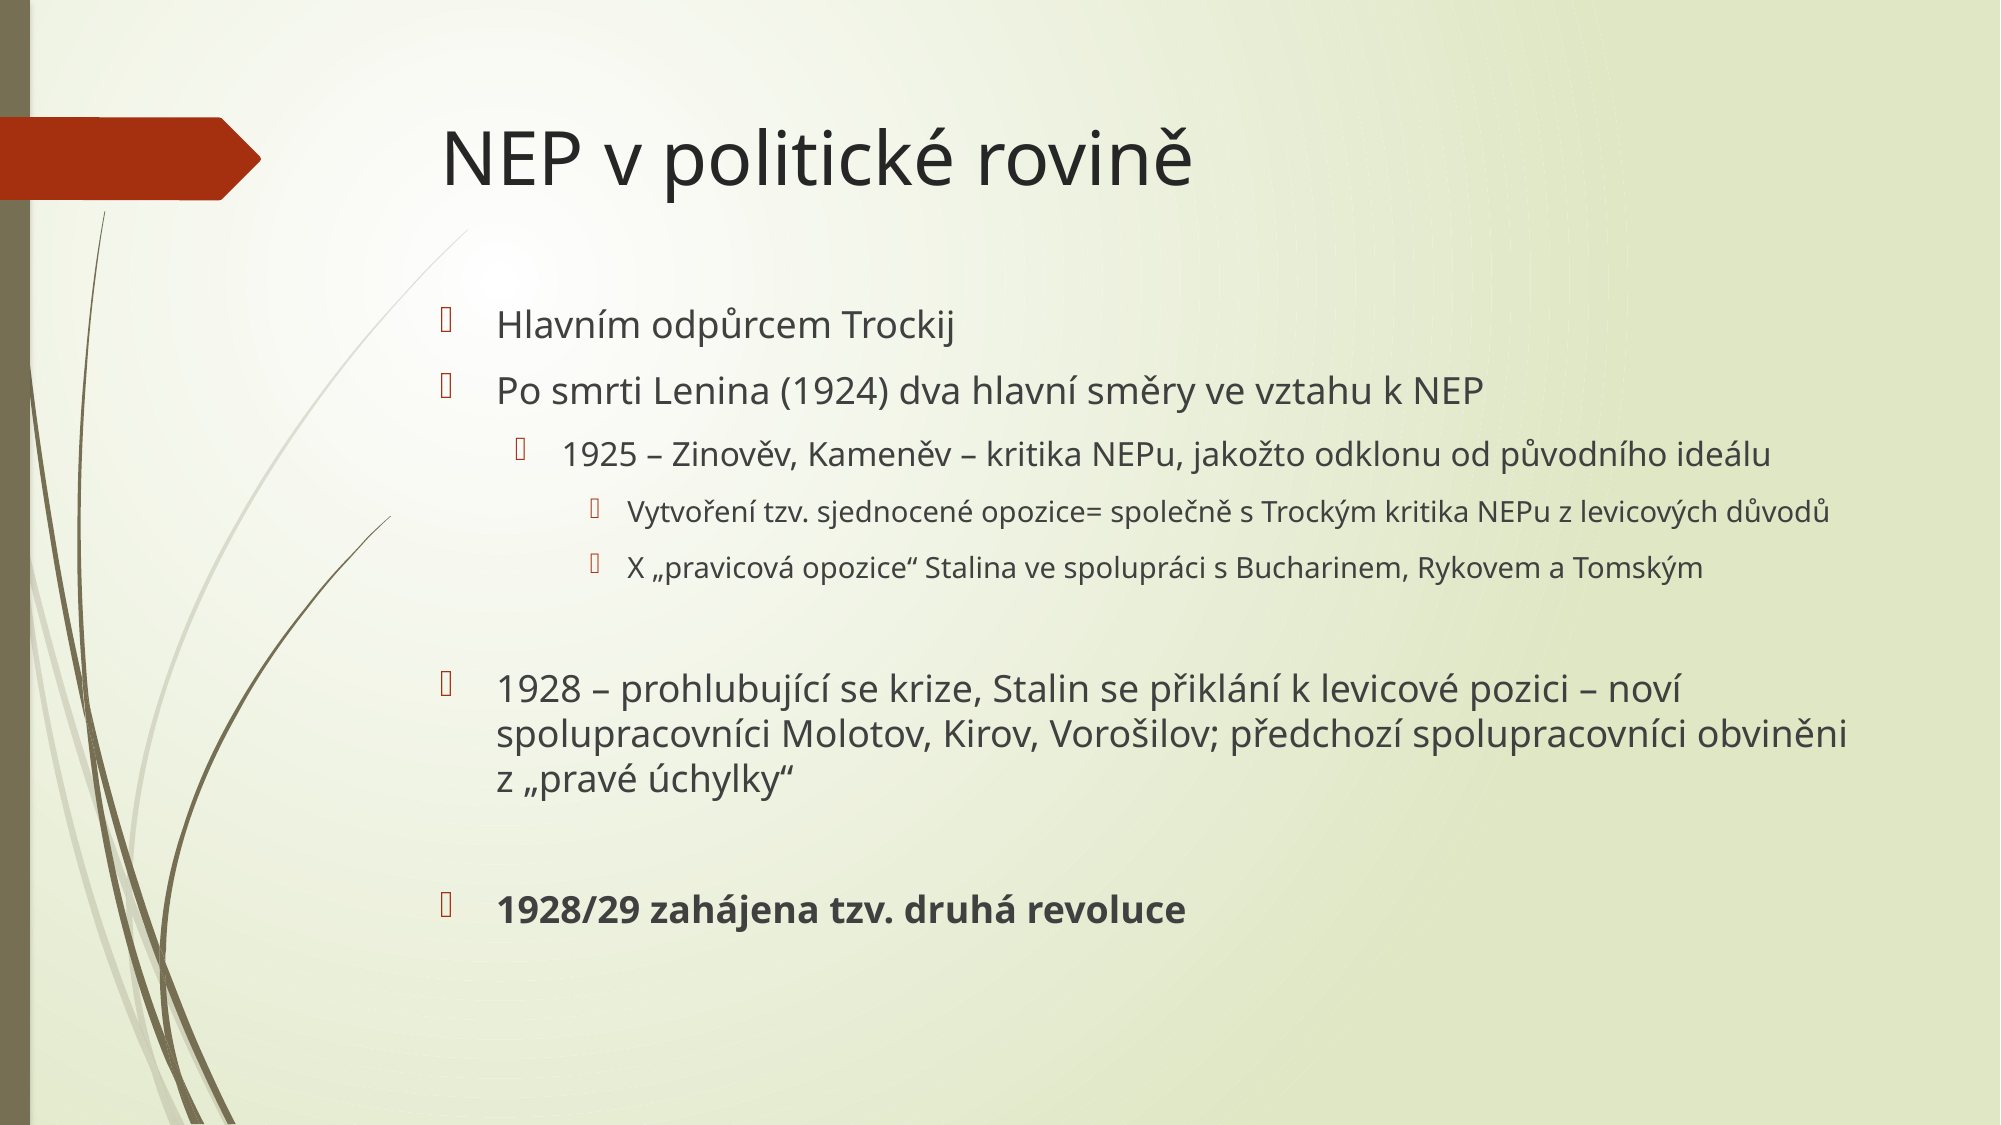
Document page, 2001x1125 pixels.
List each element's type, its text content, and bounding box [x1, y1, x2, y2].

title NEP v politické rovině [425, 102, 1888, 293]
list Hlavním odpůrcem Trockij Po smrti Lenina (1924) dva hlavní směry ve vztahu k NEP 1925 – Zinověv, Kameněv – kritika NEPu, jakožto odklonu od původního ideálu Vytvoření tzv. sjednocené opozice= společně s Trockým kritika NEPu z levicových důvodů X „pravicová opozice“ Stalina ve spolupráci s Bucharinem, Rykovem a Tomským 1928 – prohlubující se krize, Stalin se přiklání k levicové pozici – noví spolupracovníci Molotov, Kirov, Vorošilov; předchozí spolupracovníci obviněni z „pravé úchylky“ 1928/29 zahájena tzv. druhá revoluce [424, 293, 1888, 1078]
